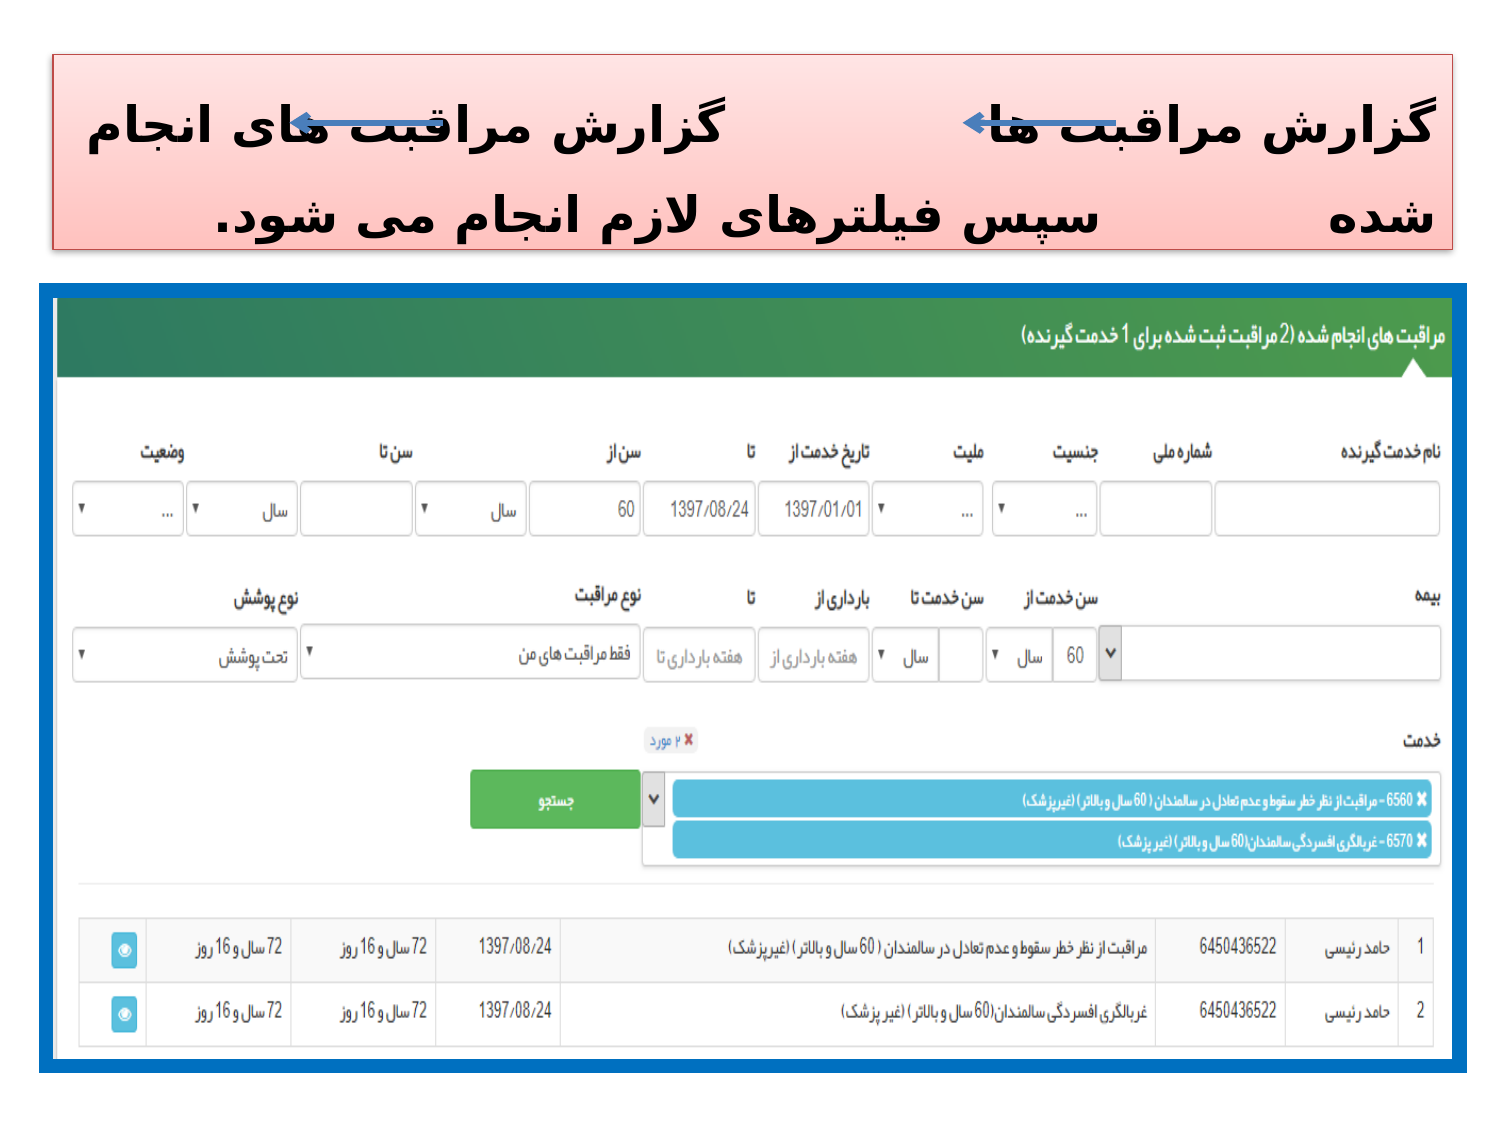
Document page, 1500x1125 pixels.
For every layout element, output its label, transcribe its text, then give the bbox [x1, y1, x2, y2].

text_box گزارش مراقبت ها گزارش مراقبت های انجام شده سپس فیلترهای لازم انجام می شود. [52, 54, 1453, 250]
picture [52, 297, 1453, 1059]
